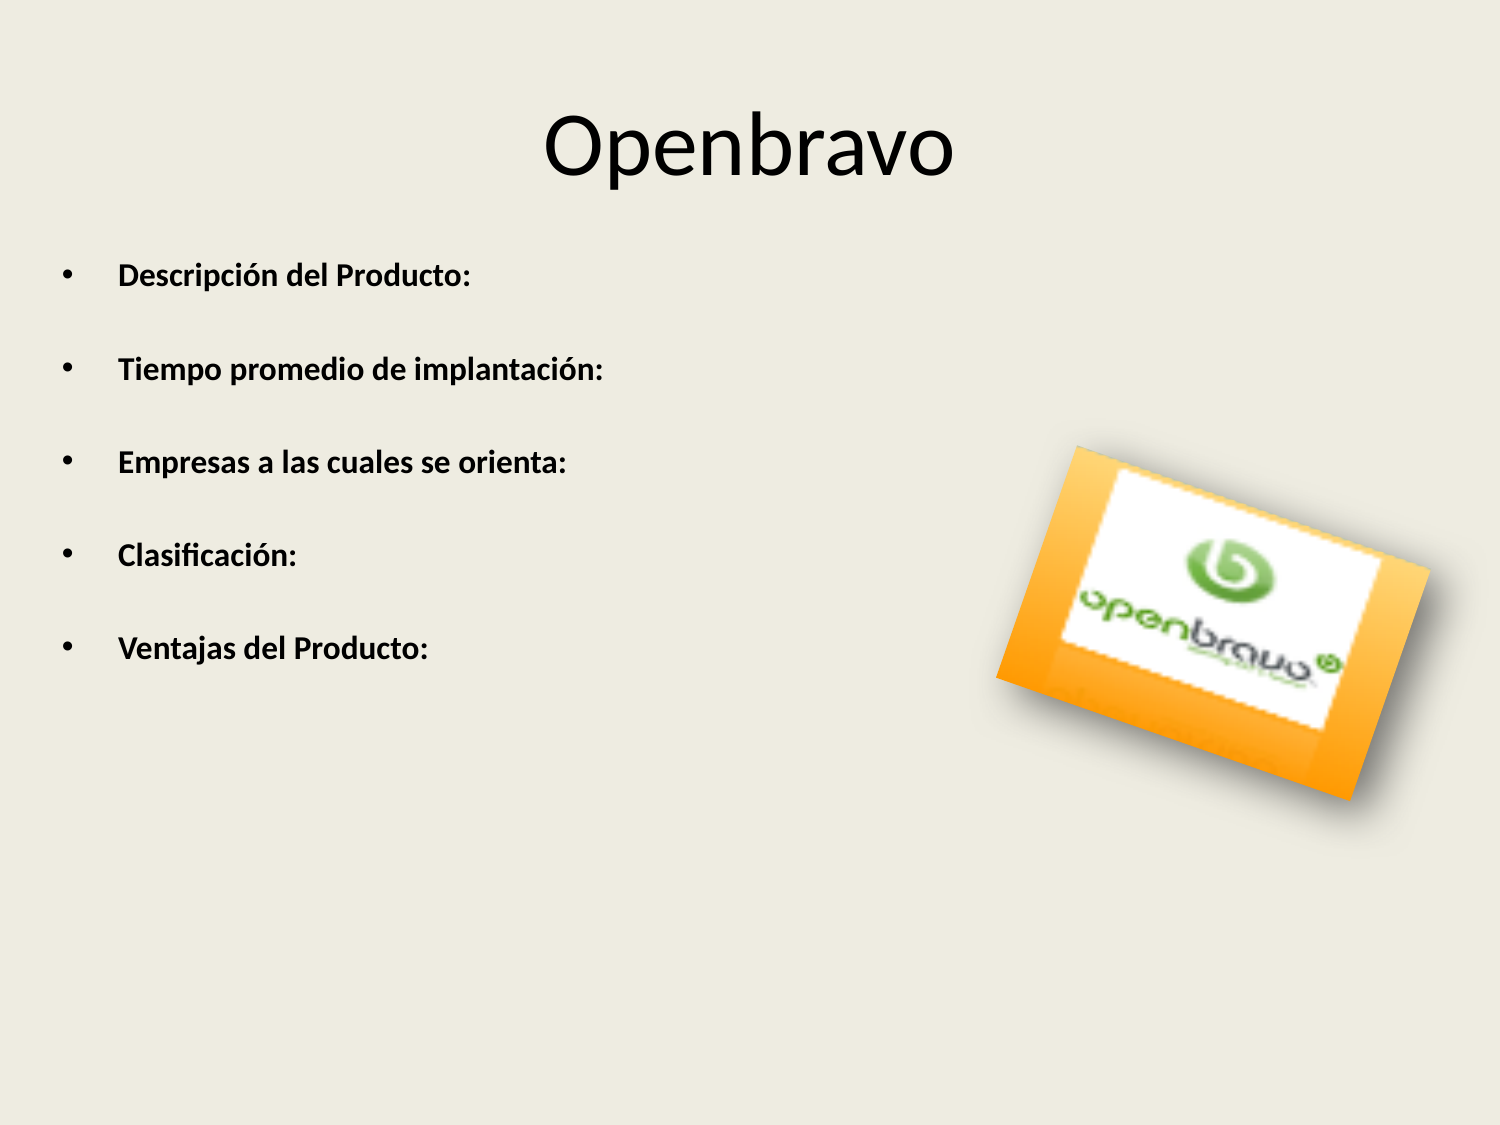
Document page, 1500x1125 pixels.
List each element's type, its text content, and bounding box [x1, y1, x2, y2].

title Openbravo [74, 44, 1426, 233]
list Descripción del Producto: Tiempo promedio de implantación: Empresas a las cuales se orienta: Clasificación: Ventajas del Producto: [46, 245, 1398, 1074]
picture [996, 445, 1432, 802]
